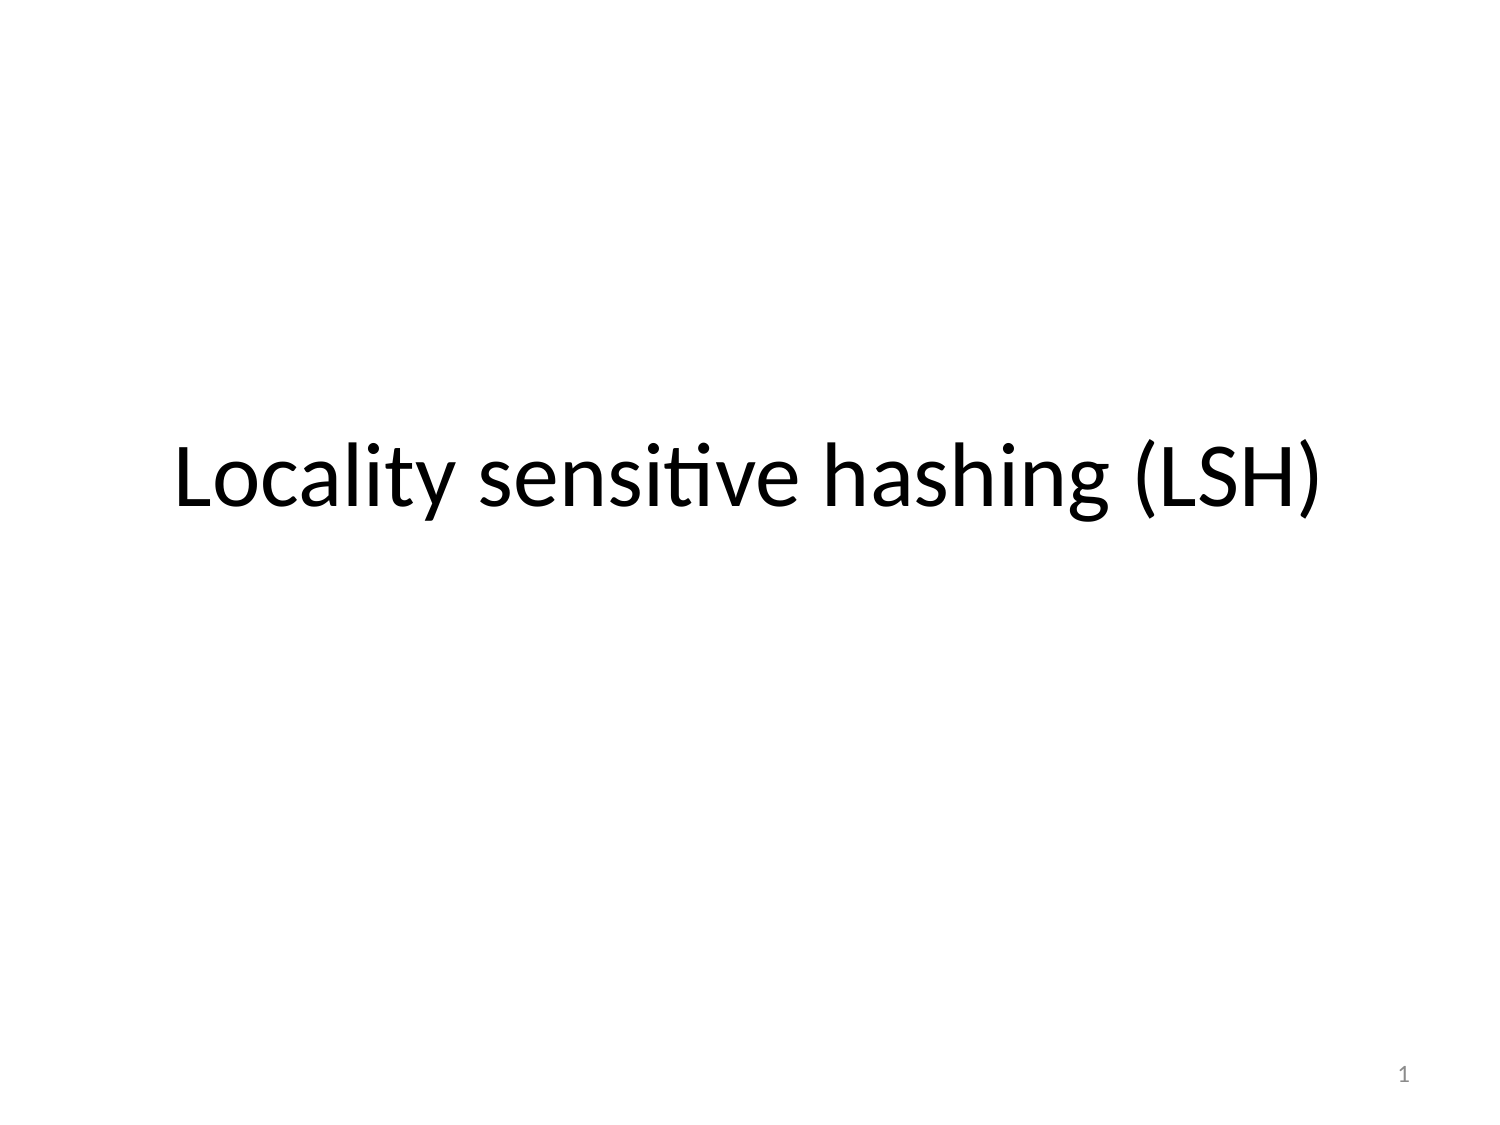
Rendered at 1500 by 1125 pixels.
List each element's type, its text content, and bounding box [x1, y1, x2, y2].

title Locality sensitive hashing (LSH) [112, 349, 1388, 591]
slide_number 1 [1074, 1042, 1425, 1103]
